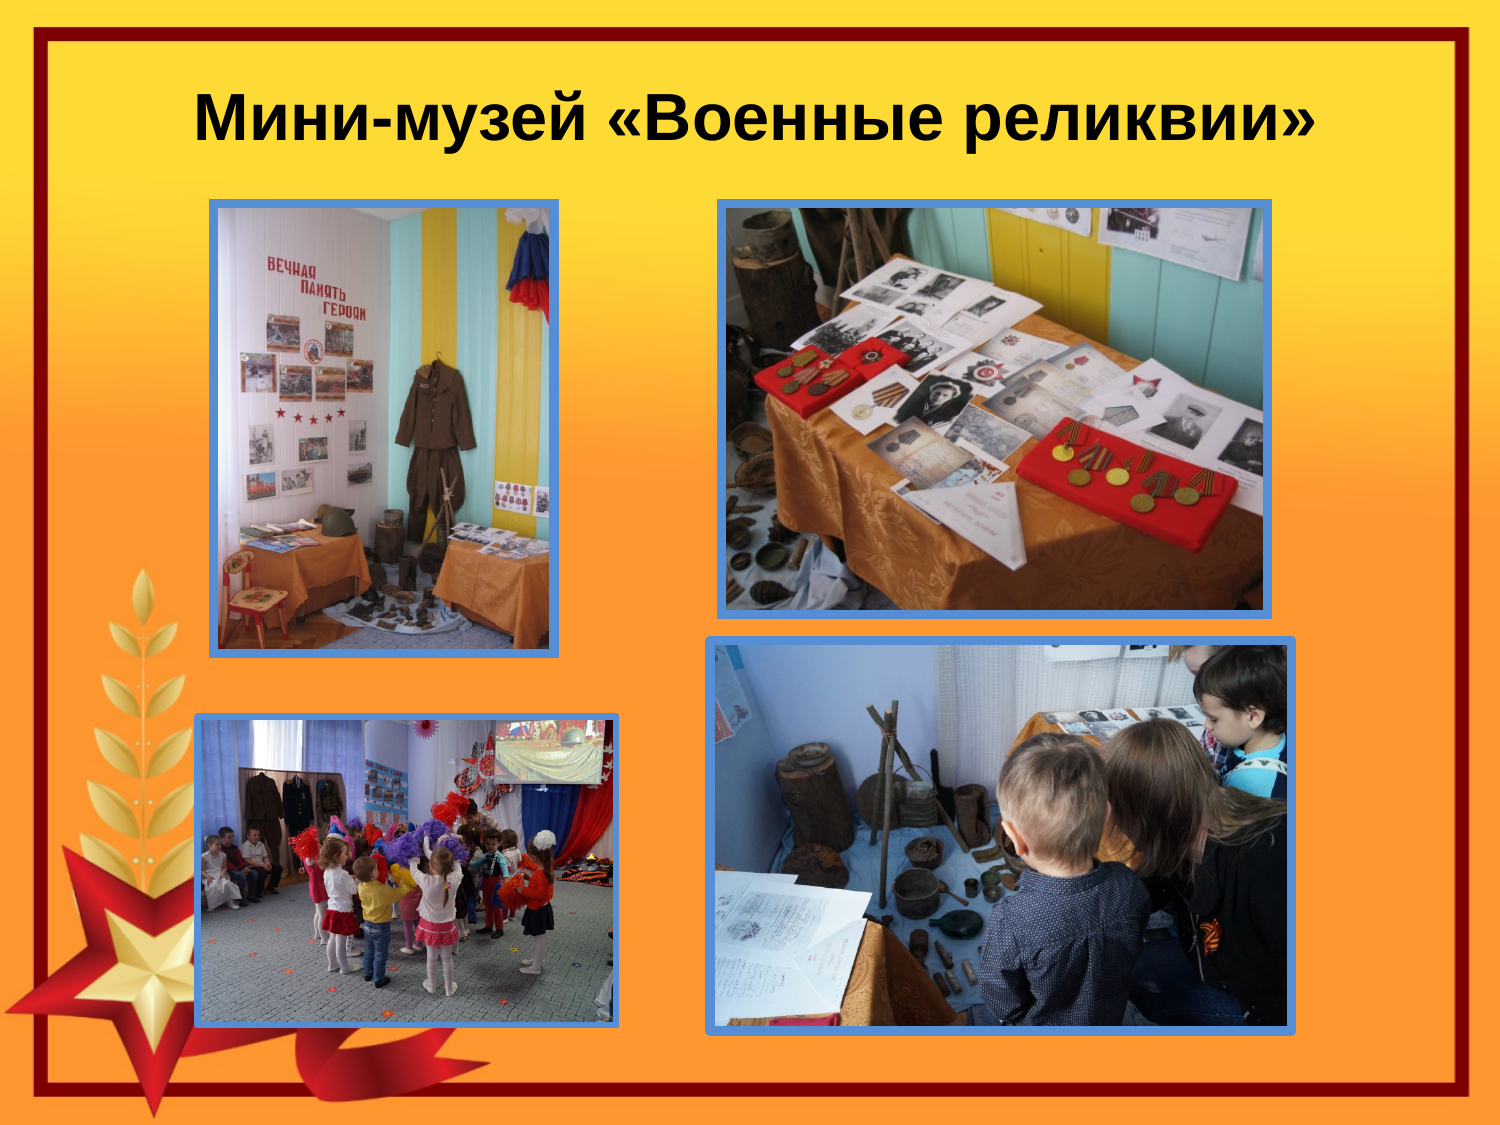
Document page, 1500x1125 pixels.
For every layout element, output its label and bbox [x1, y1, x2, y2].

picture [726, 207, 1263, 610]
list [0, 0, 1500, 1125]
picture [218, 207, 550, 649]
picture [714, 644, 1288, 1027]
picture [194, 713, 619, 1029]
